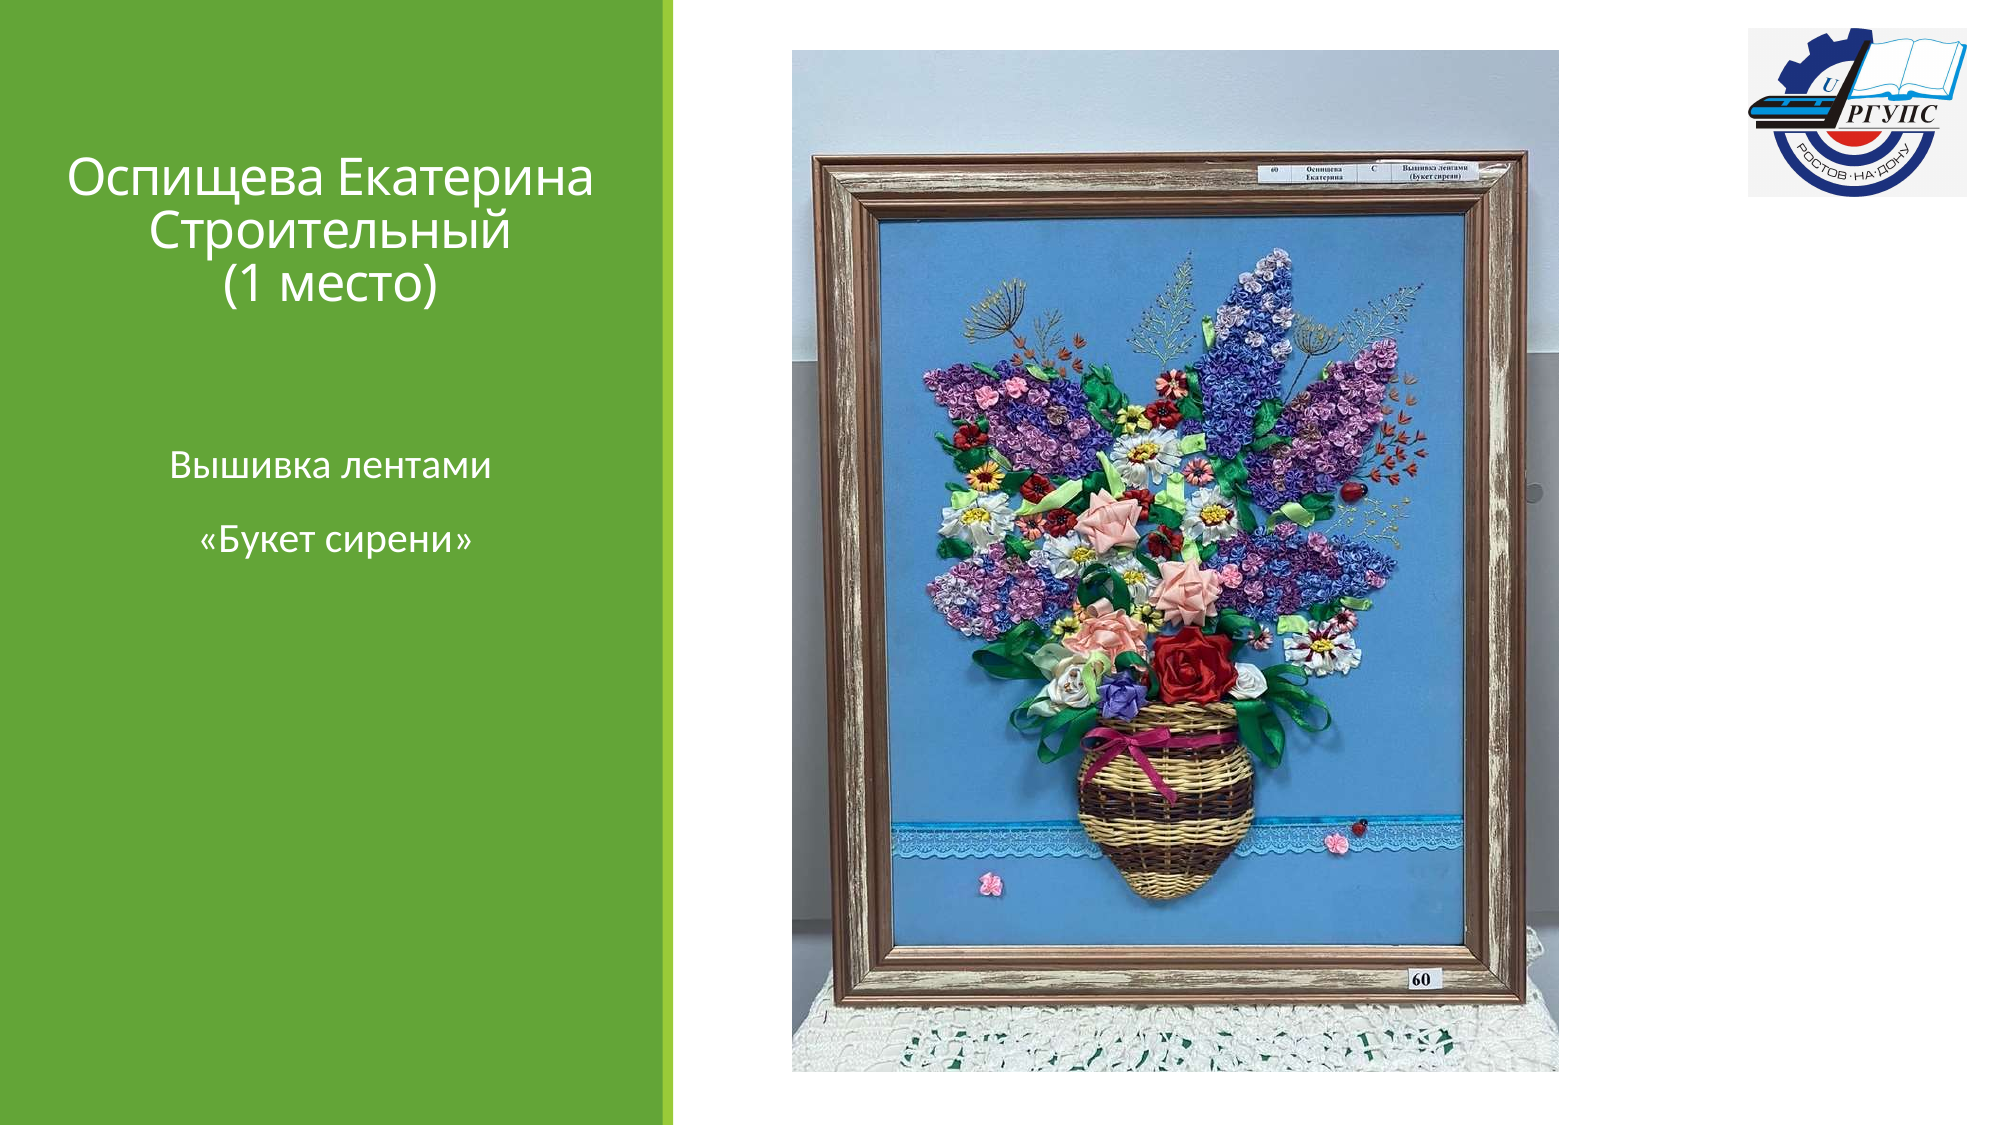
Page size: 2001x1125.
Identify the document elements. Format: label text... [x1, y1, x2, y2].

picture [1747, 28, 1968, 198]
title Оспищева Екатерина Строительный (1 место) [0, 50, 662, 320]
list Вышивка лентами «Букет сирени» [0, 434, 662, 1035]
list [792, 50, 1560, 1073]
